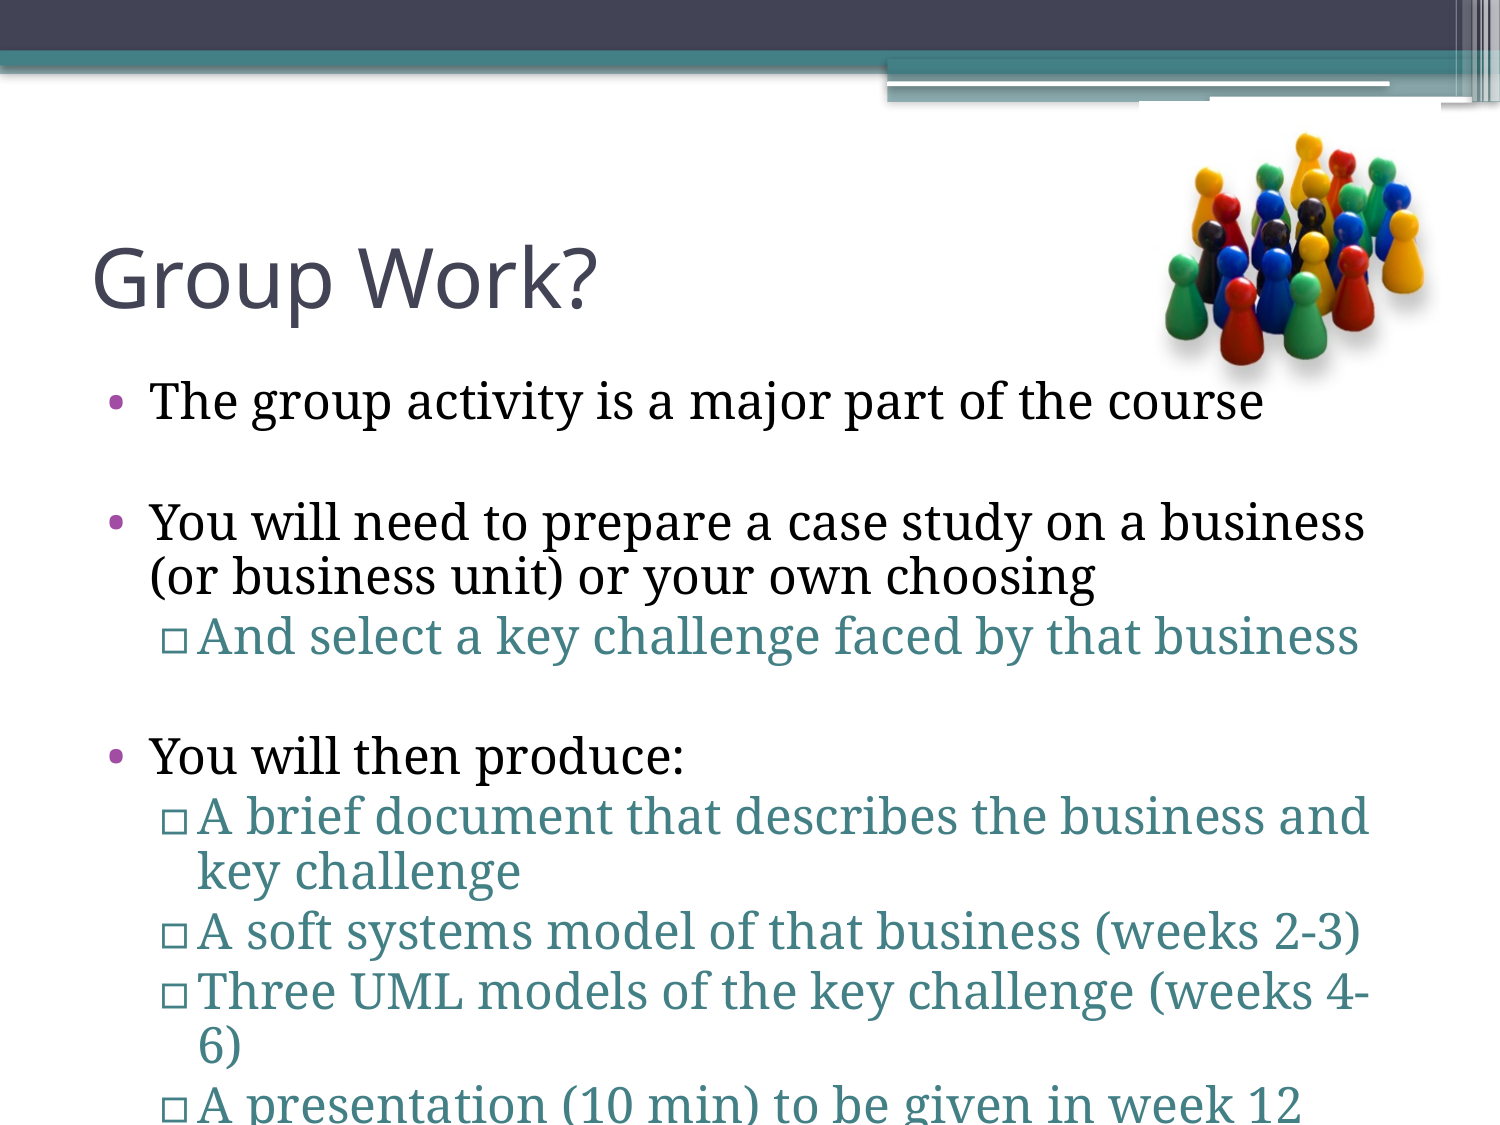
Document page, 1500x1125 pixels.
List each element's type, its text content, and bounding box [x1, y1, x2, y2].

title Group Work? [75, 187, 1132, 363]
list The group activity is a major part of the course You will need to prepare a case study on a business (or business unit) or your own choosing And select a key challenge faced by that business You will then produce: A brief document that describes the business and key challenge A soft systems model of that business (weeks 2-3) Three UML models of the key challenge (weeks 4-6) A presentation (10 min) to be given in week 12 [75, 369, 1425, 1079]
picture [1139, 101, 1441, 405]
